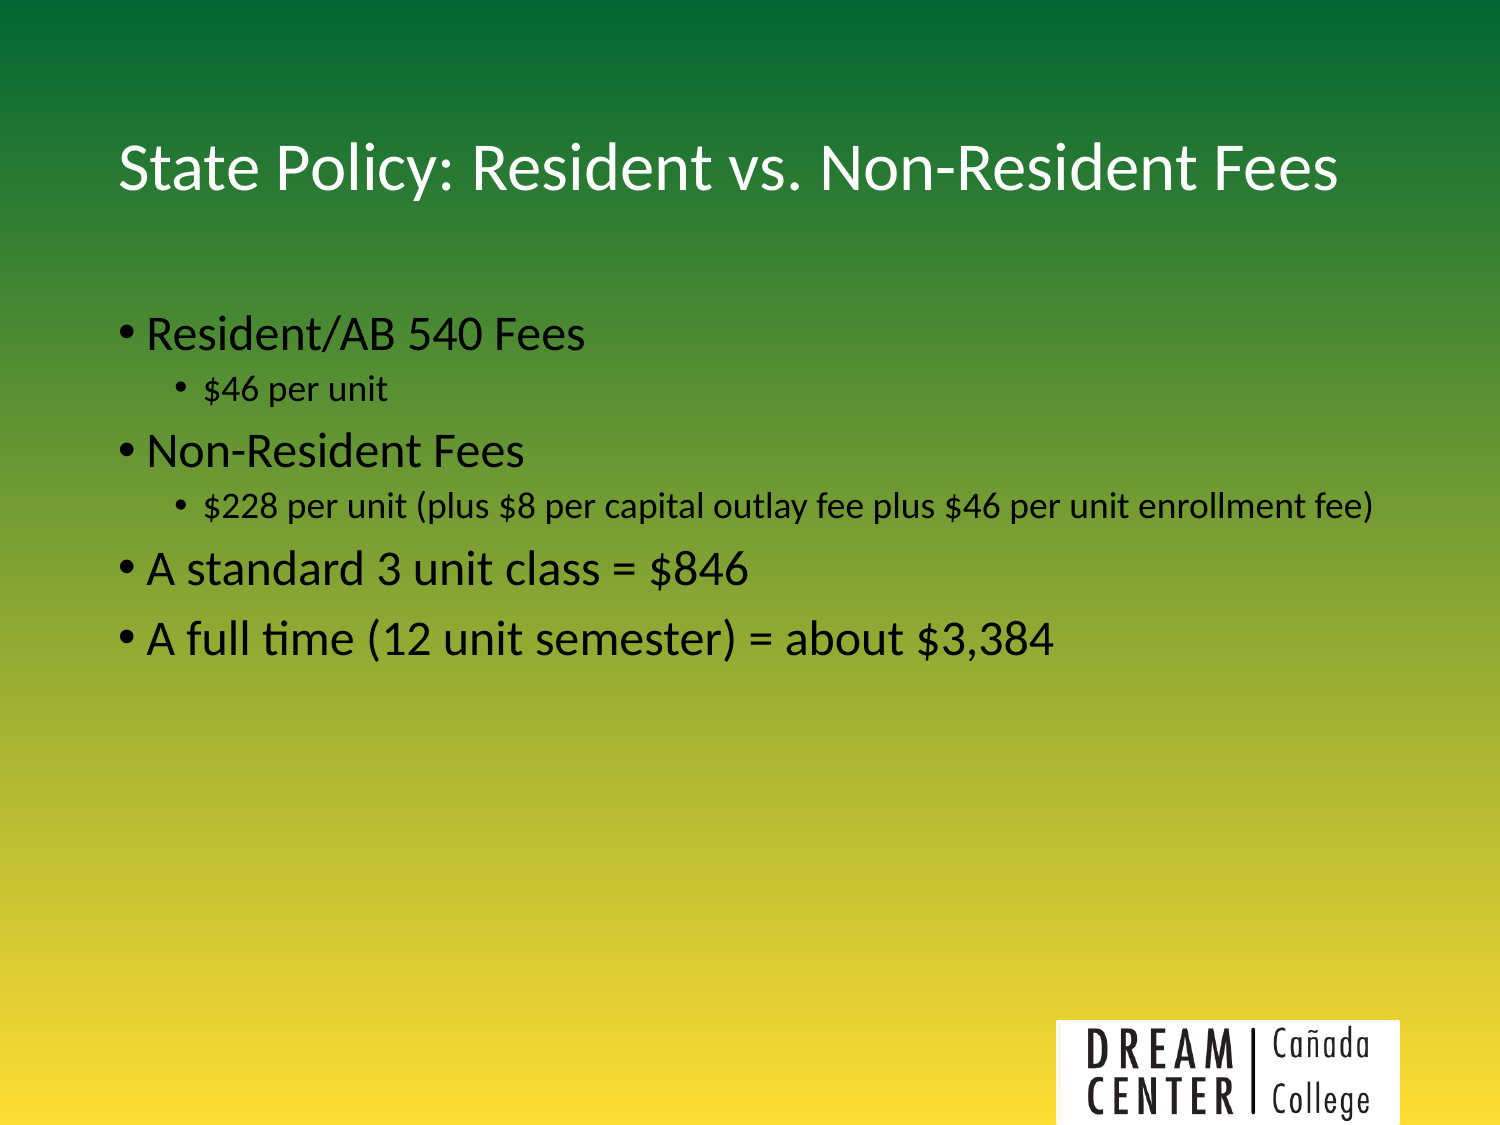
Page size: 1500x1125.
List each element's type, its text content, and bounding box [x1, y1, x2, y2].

list Resident/AB 540 Fees $46 per unit Non-Resident Fees $228 per unit (plus $8 per capital outlay fee plus $46 per unit enrollment fee) A standard 3 unit class = $846 A full time (12 unit semester) = about $3,384 [103, 299, 1397, 1014]
title State Policy: Resident vs. Non-Resident Fees [103, 59, 1397, 278]
picture [1059, 1024, 1397, 1122]
